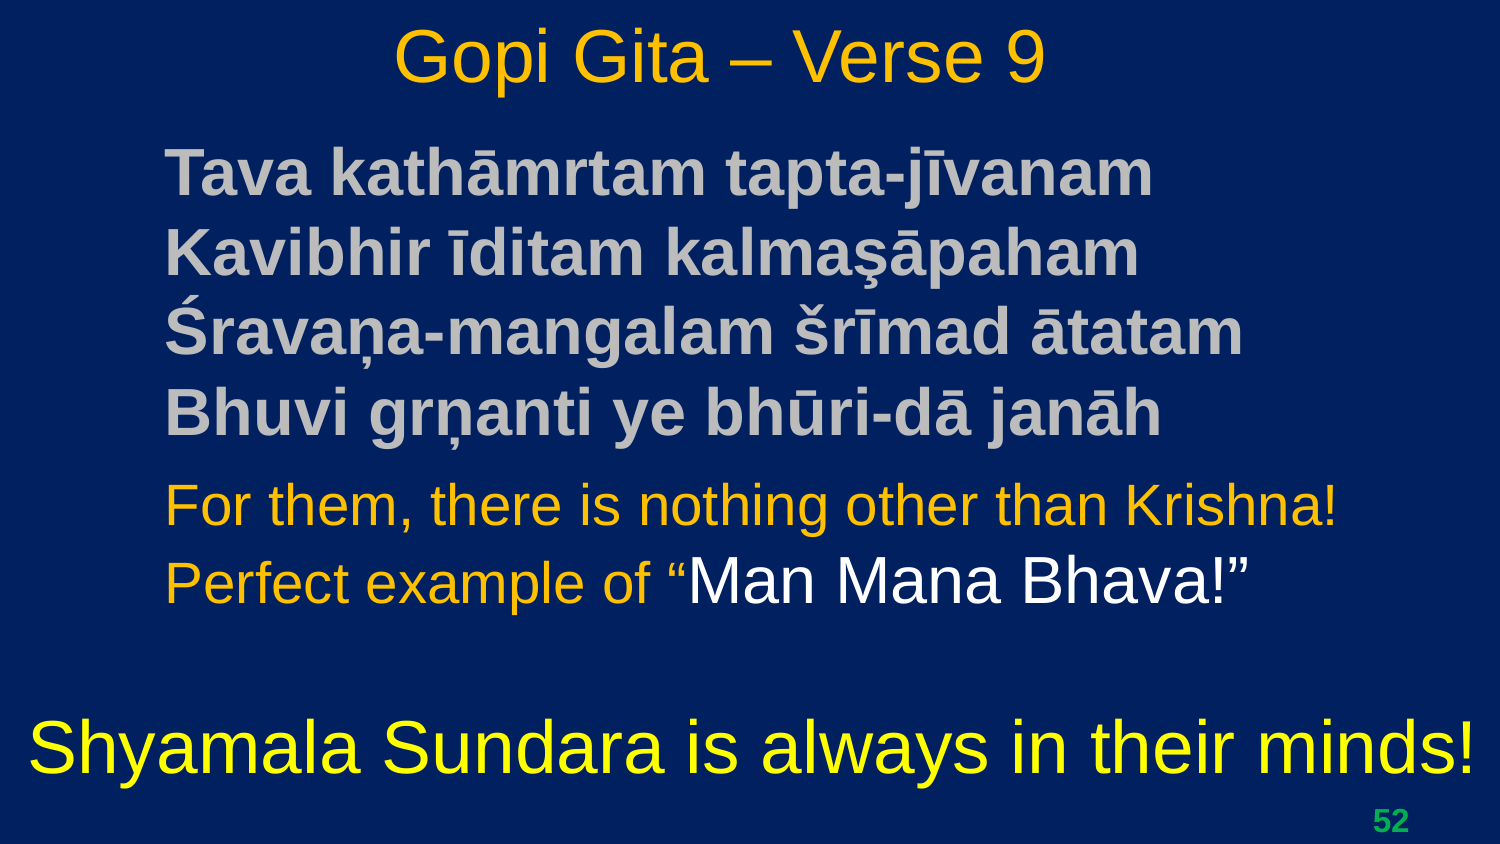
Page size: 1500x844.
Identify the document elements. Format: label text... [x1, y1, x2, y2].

text_box Gopi Gita – Verse 9 [378, 0, 1063, 105]
slide_number 52 [1074, 804, 1425, 835]
text_box For them, there is nothing other than Krishna! Perfect example of “Man Mana Bhava!” [149, 459, 1438, 625]
text_box Tava kathāmrtam tapta-jīvanam Kavibhir īditam kalmaşāpaham Śravaņa-mangalam šrīmad ātatam Bhuvi grņanti ye bhūri-dā janāh [150, 121, 1388, 456]
text_box Shyamala Sundara is always in their minds! [12, 690, 1500, 796]
